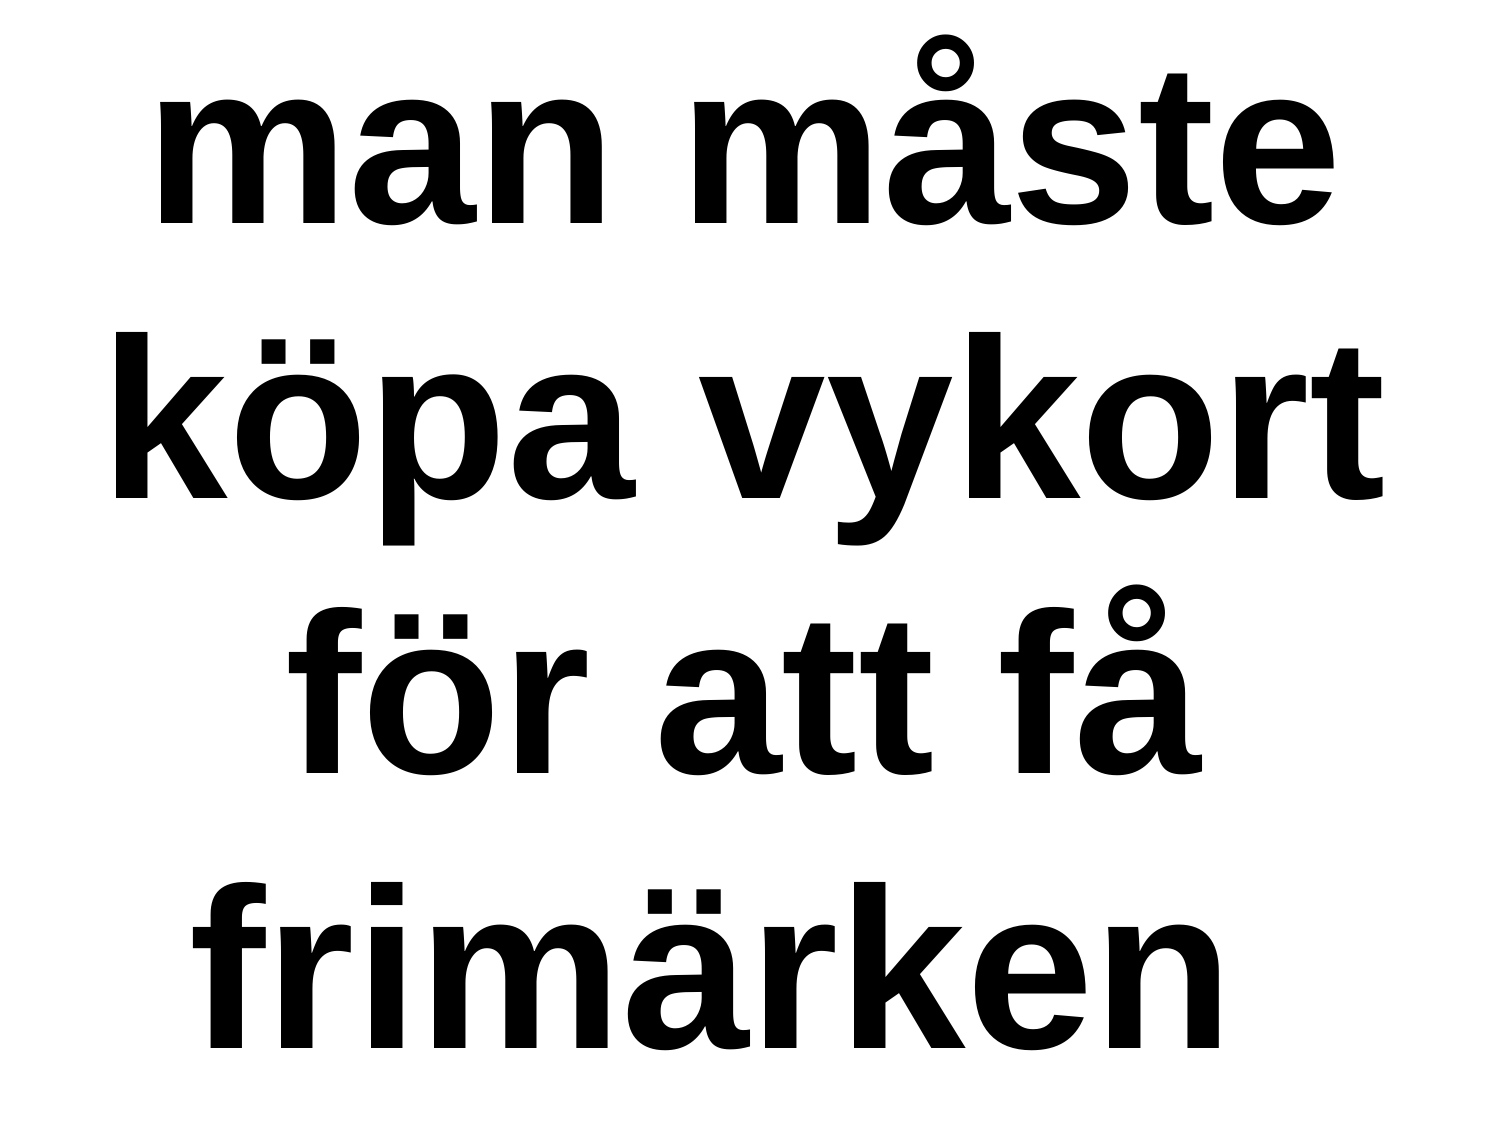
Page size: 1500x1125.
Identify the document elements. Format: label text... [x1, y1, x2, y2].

text_box man måste köpa vykort för att få frimärken [41, 0, 1447, 1103]
